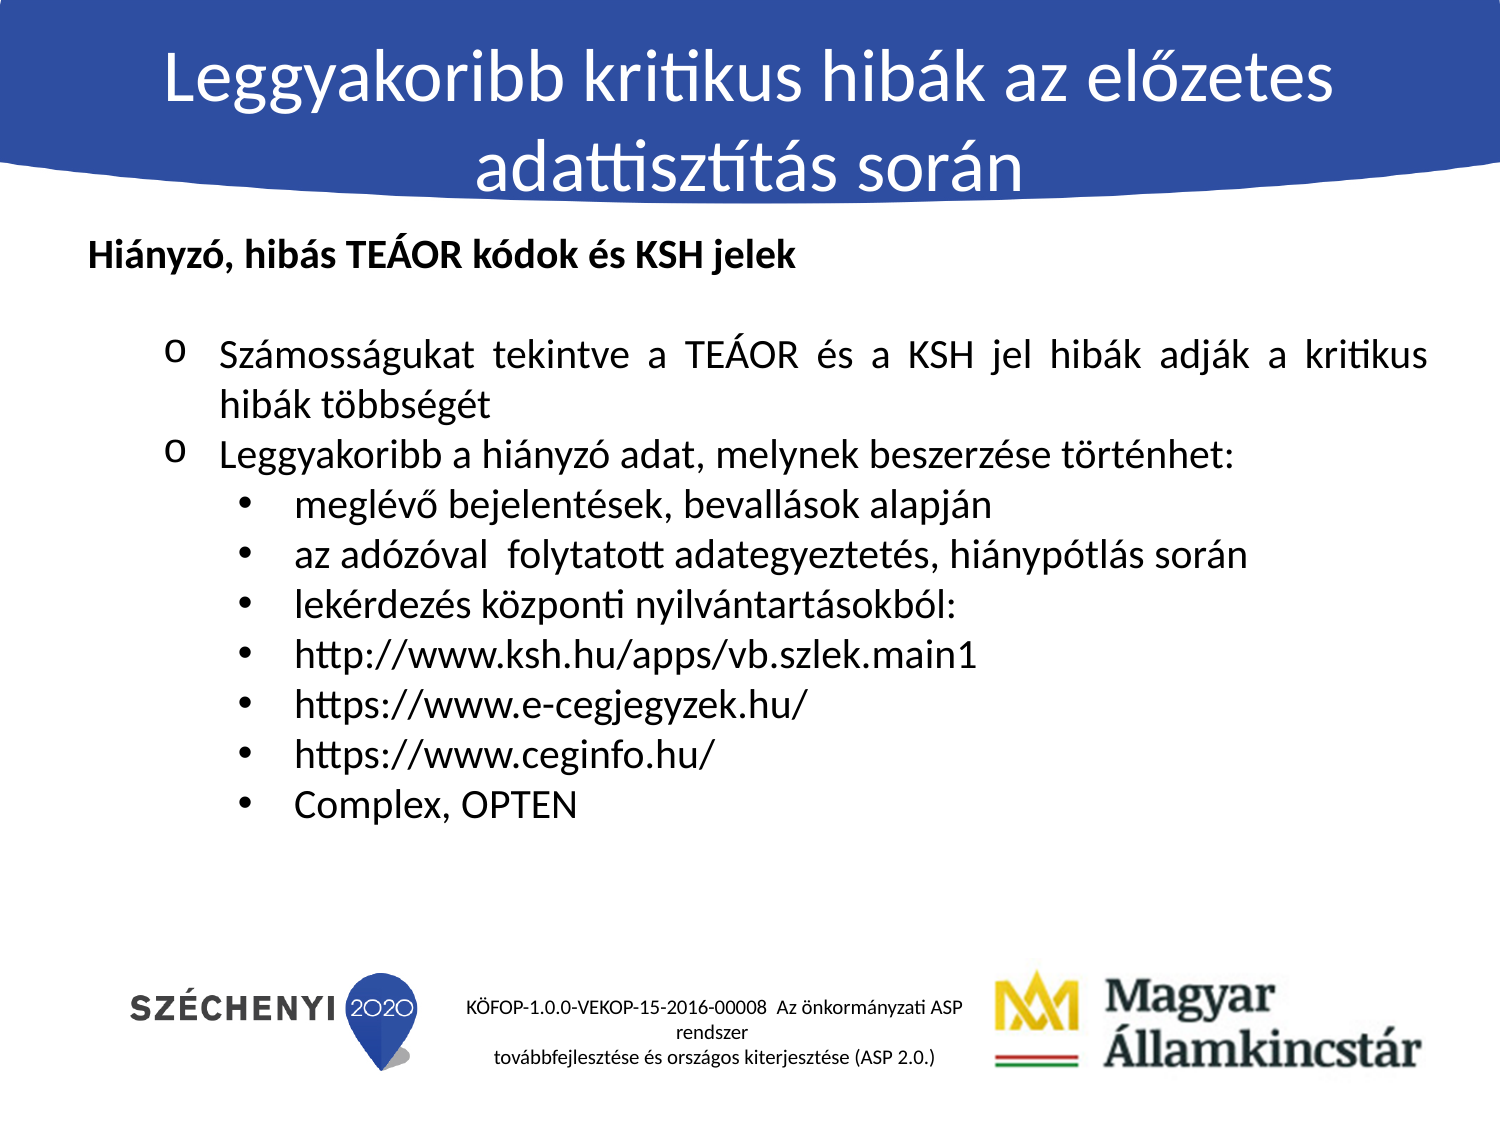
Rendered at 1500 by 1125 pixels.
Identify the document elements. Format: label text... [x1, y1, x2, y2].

title Leggyakoribb kritikus hibák az előzetes adattisztítás során [75, 0, 1425, 219]
picture [0, 0, 1500, 1125]
text_box Hiányzó, hibás TEÁOR kódok és KSH jelek Számosságukat tekintve a TEÁOR és a KSH jel hibák adják a kritikus hibák többségét Leggyakoribb a hiányzó adat, melynek beszerzése történhet: meglévő bejelentések, bevallások alapján az adózóval folytatott adategyeztetés, hiánypótlás során lekérdezés központi nyilvántartásokból: http://www.ksh.hu/apps/vb.szlek.main1 https://www.e-cegjegyzek.hu/ https://www.ceginfo.hu/ Complex, OPTEN [73, 219, 1444, 835]
